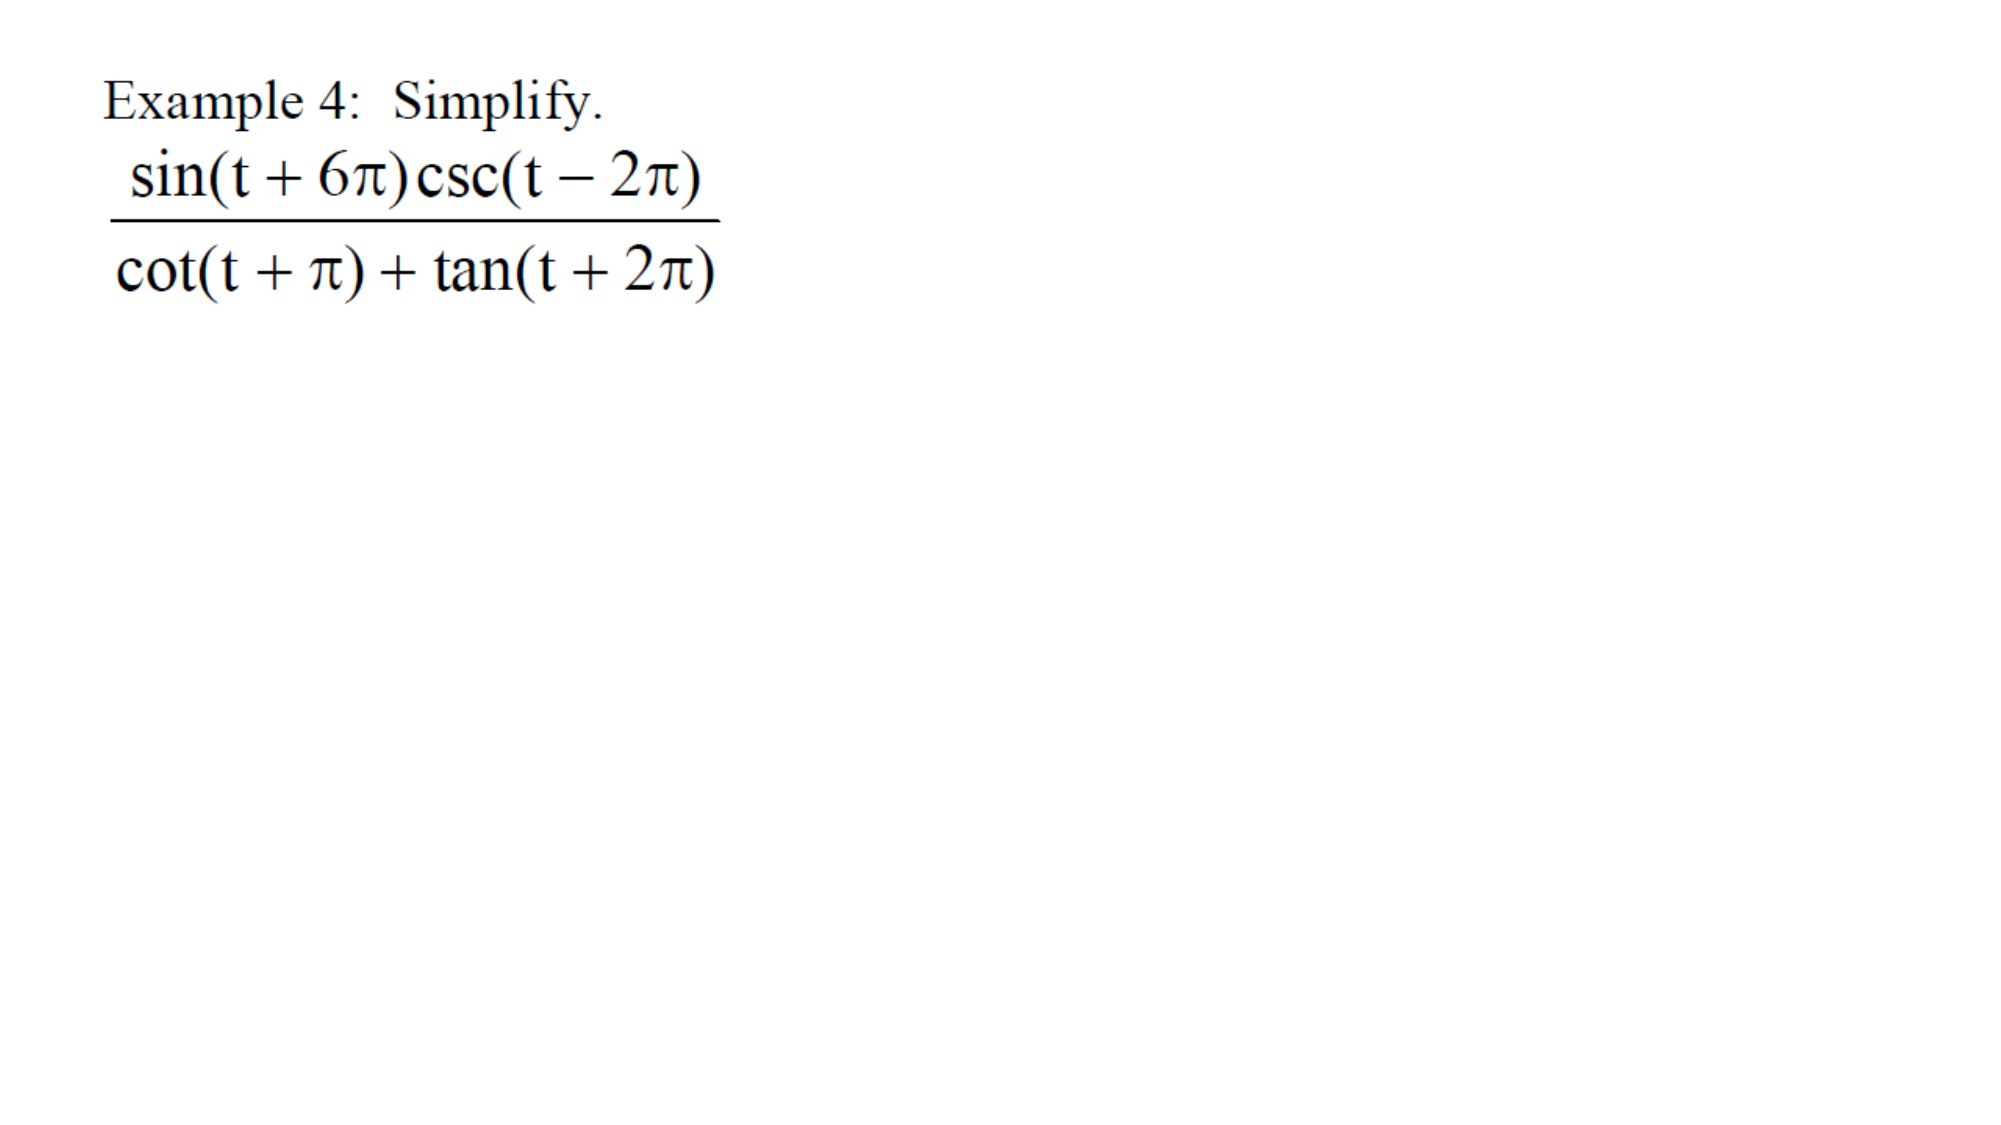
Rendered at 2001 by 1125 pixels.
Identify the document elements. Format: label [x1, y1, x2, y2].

picture [78, 53, 727, 323]
